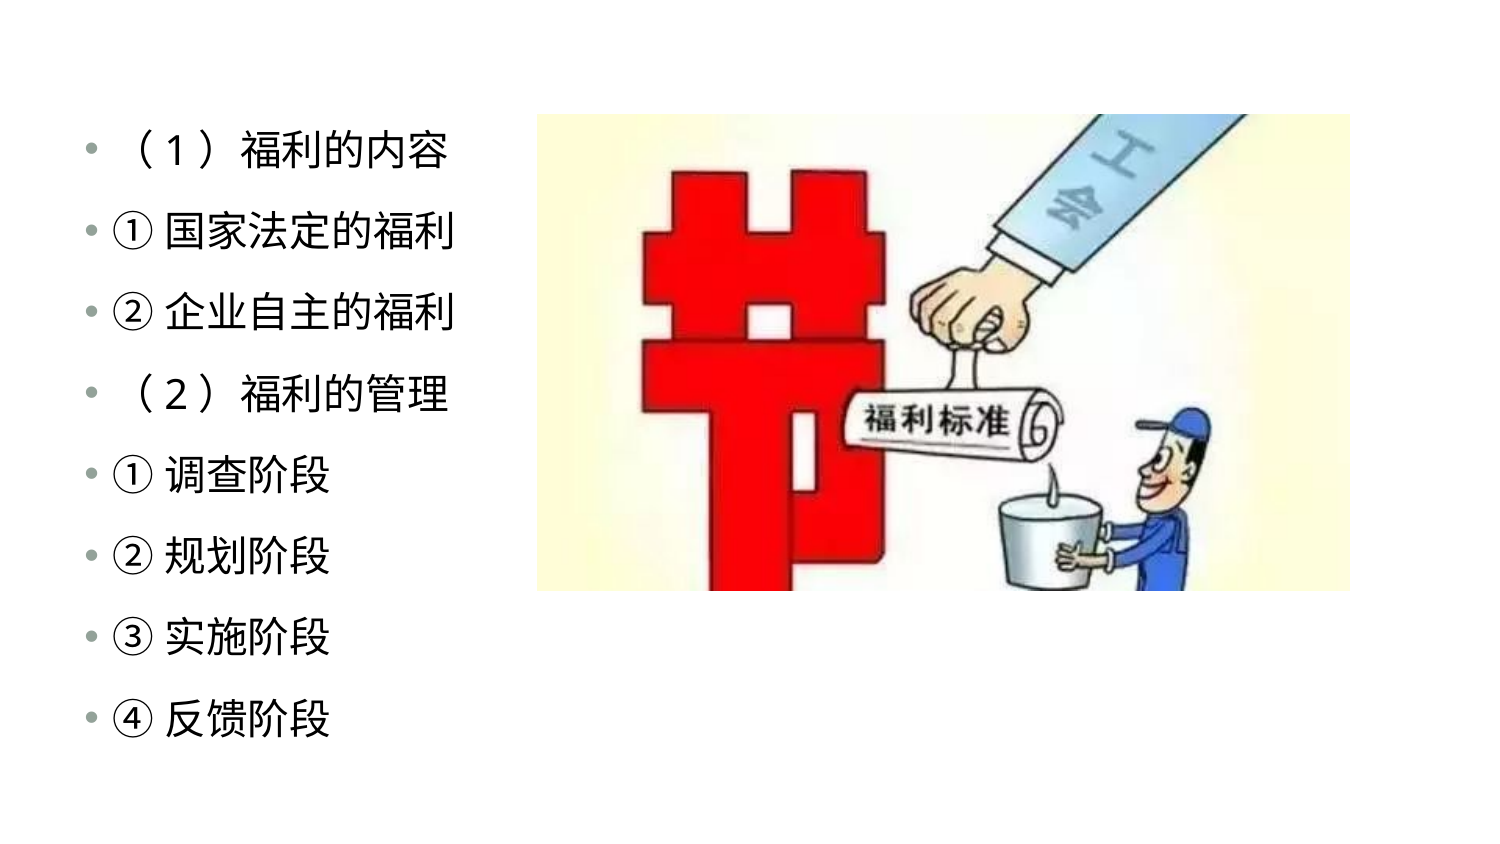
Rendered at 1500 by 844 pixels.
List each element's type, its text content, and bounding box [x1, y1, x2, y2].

list （1）福利的内容 ①国家法定的福利 ②企业自主的福利 （2）福利的管理 ①调查阶段 ②规划阶段 ③实施阶段 ④反馈阶段 [55, 91, 1500, 753]
picture [537, 113, 1351, 591]
